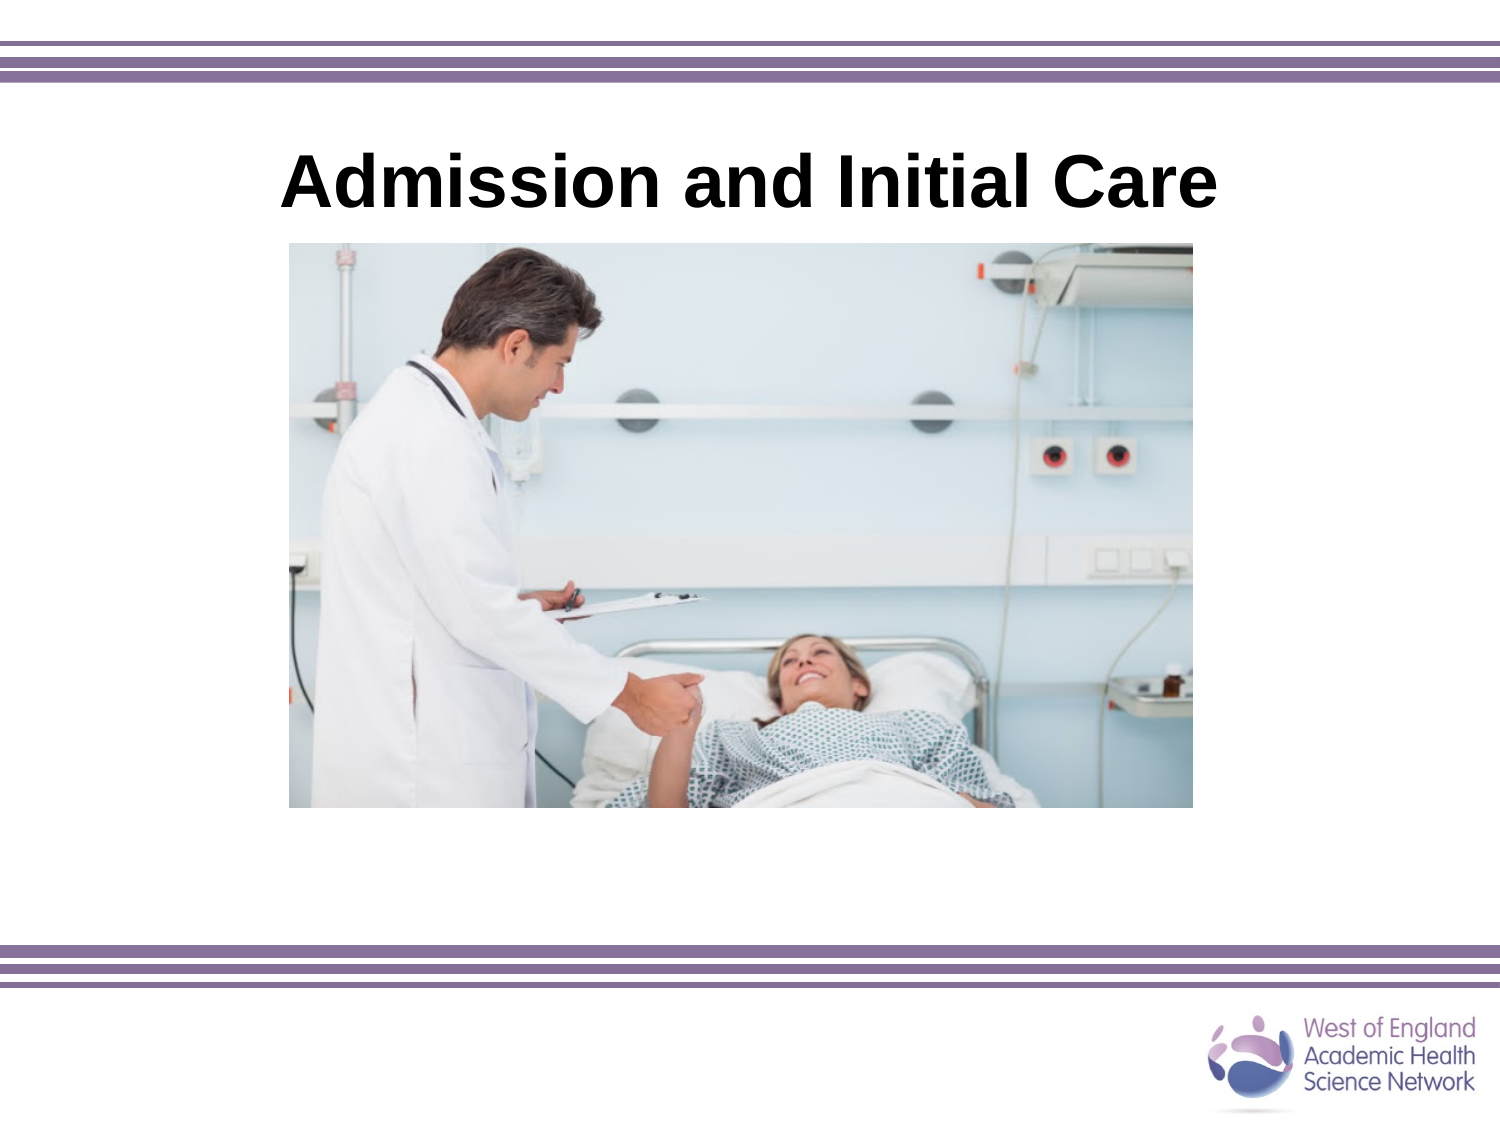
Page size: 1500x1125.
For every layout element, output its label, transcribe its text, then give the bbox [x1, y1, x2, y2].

title Admission and Initial Care [75, 125, 1425, 256]
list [289, 243, 1193, 808]
picture [1175, 988, 1500, 1121]
